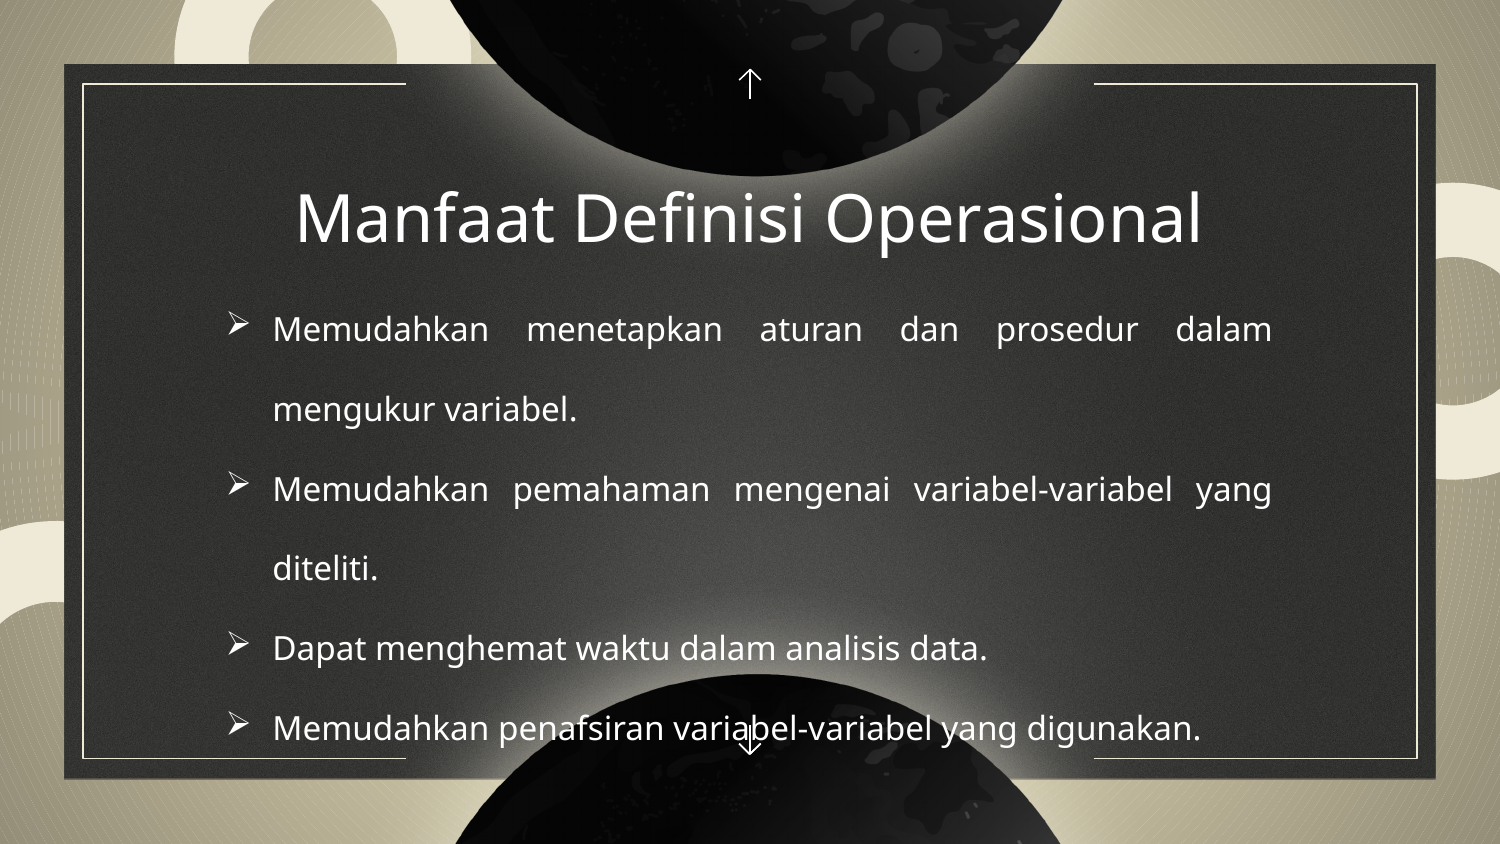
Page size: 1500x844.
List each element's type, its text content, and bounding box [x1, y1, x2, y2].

title Manfaat Definisi Operasional [210, 160, 1290, 253]
subtitle Memudahkan menetapkan aturan dan prosedur dalam mengukur variabel. Memudahkan pemahaman mengenai variabel-variabel yang diteliti. Dapat menghemat waktu dalam analisis data. Memudahkan penafsiran variabel-variabel yang digunakan. [210, 253, 1290, 657]
picture [329, 0, 1171, 160]
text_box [738, 724, 761, 755]
picture [359, 657, 1183, 844]
